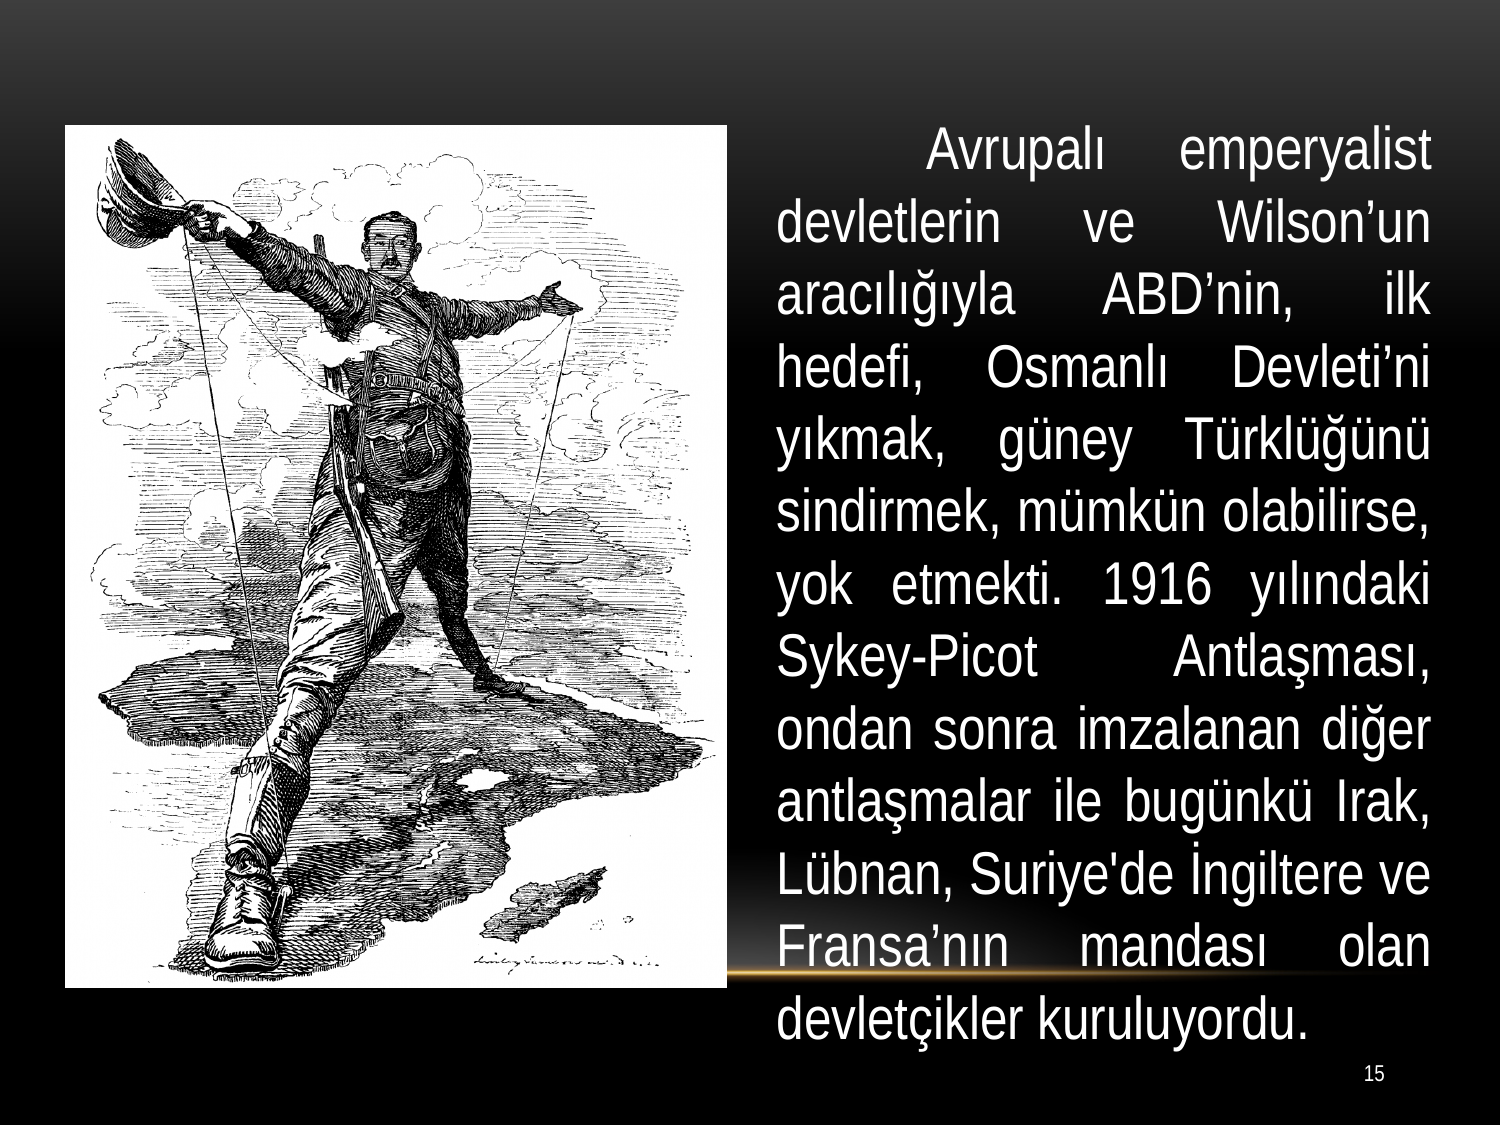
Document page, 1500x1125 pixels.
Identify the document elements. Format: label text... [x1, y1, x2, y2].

picture [0, 0, 1500, 1125]
slide_number 15 [1237, 1042, 1400, 1103]
text_box Avrupalı emperyalist devletlerin ve Wilson’un aracılığıyla ABD’nin, ilk hedefi, Osmanlı Devleti’ni yıkmak, güney Türklüğünü sindirmek, mümkün olabilirse, yok etmekti. 1916 yılındaki Sykey-Picot Antlaşması, ondan sonra imzalanan diğer antlaşmalar ile bugünkü Irak, Lübnan, Suriye'de İngiltere ve Fransa’nın mandası olan devletçikler kuruluyordu. [761, 101, 1447, 1059]
